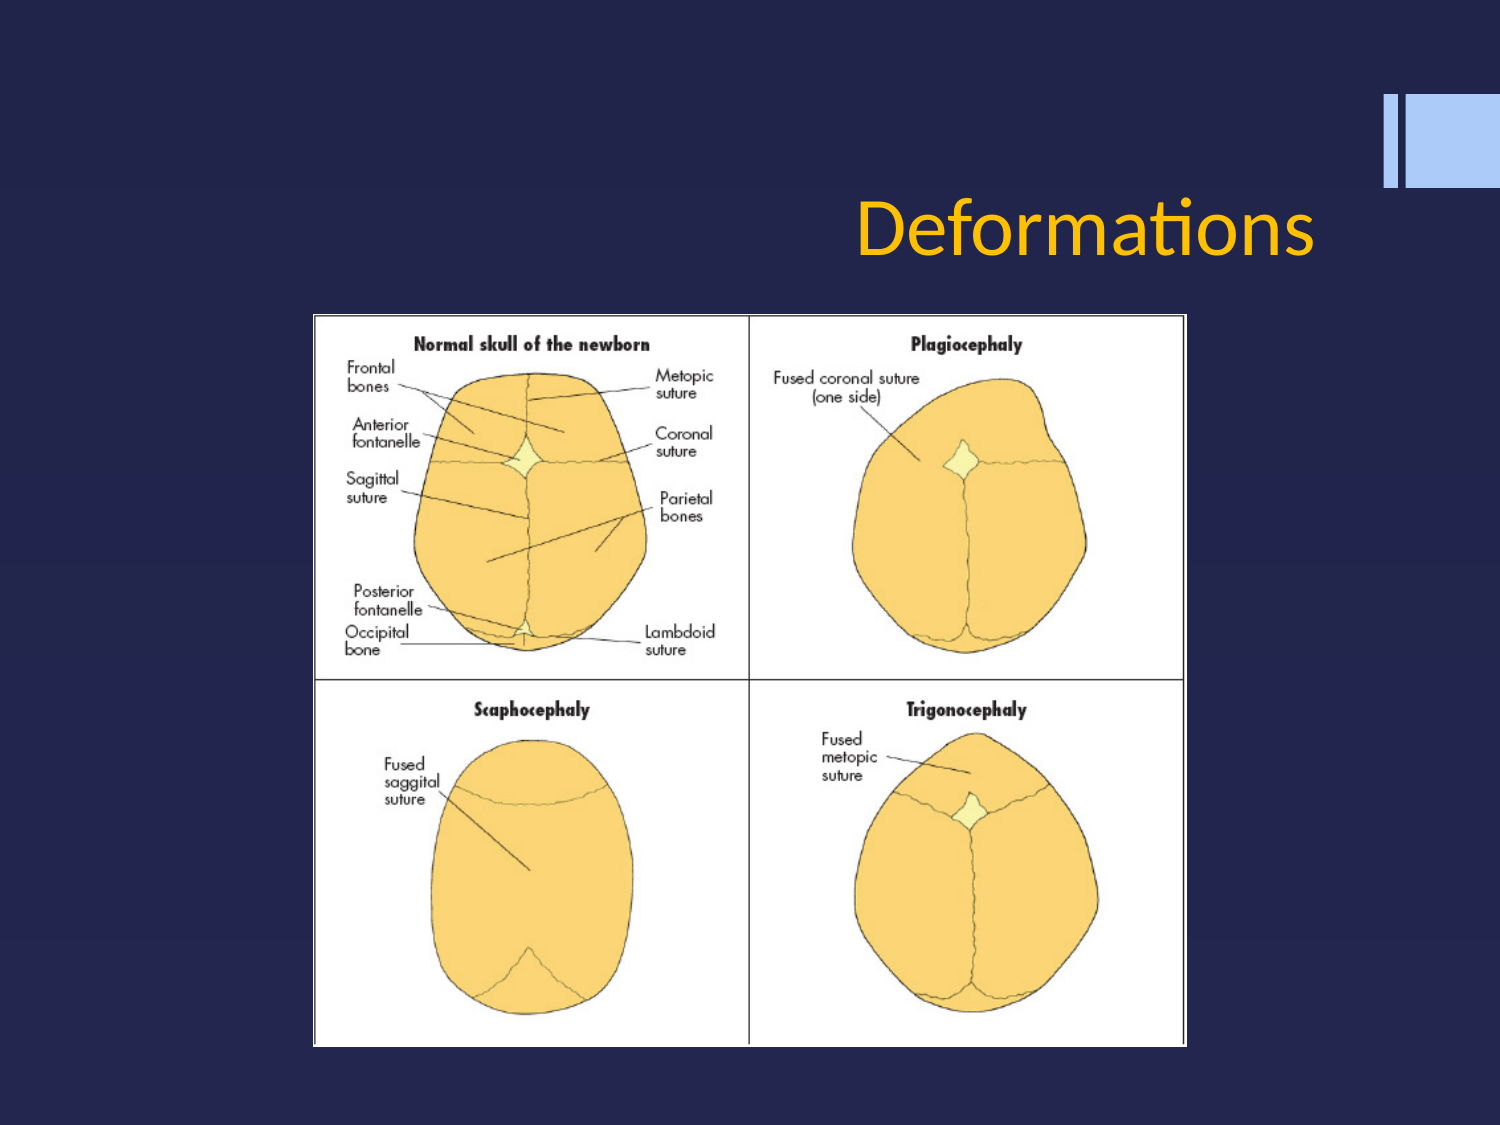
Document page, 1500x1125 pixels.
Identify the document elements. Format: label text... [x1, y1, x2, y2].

title Deformations [150, 90, 1350, 280]
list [313, 313, 1187, 1048]
